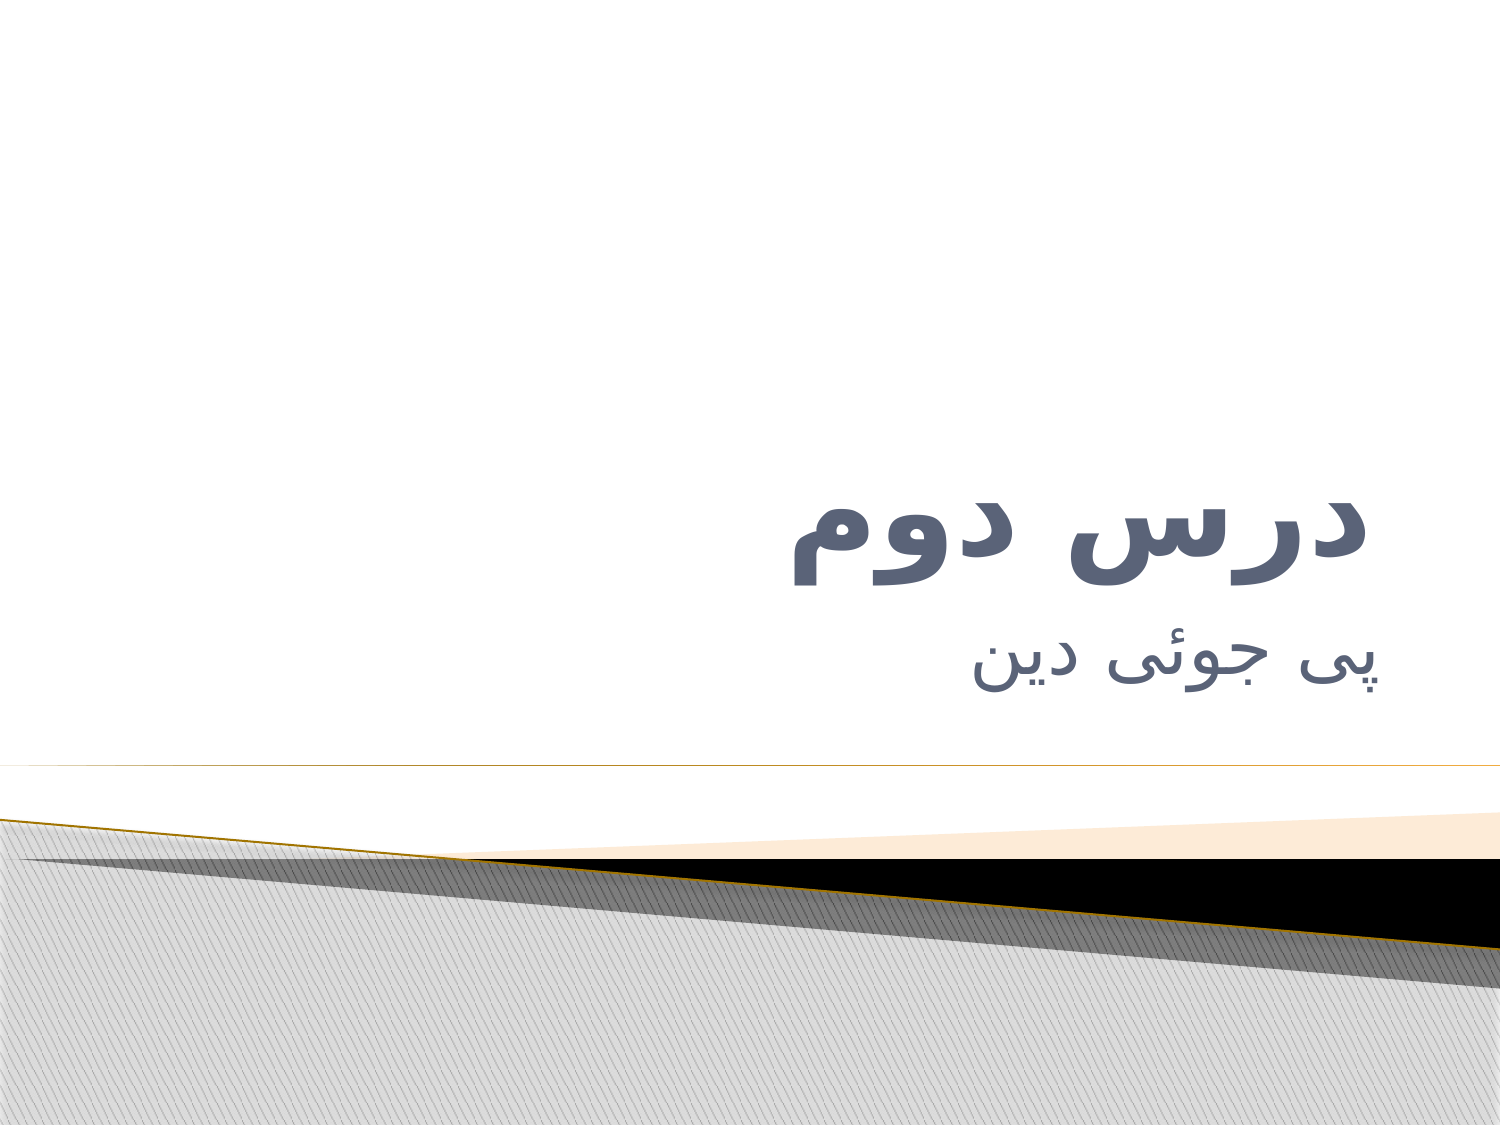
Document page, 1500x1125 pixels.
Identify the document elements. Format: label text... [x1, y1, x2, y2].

title درس دوم [112, 287, 1388, 588]
picture [5, 859, 1500, 989]
subtitle پی جوئی دین [112, 592, 1388, 790]
